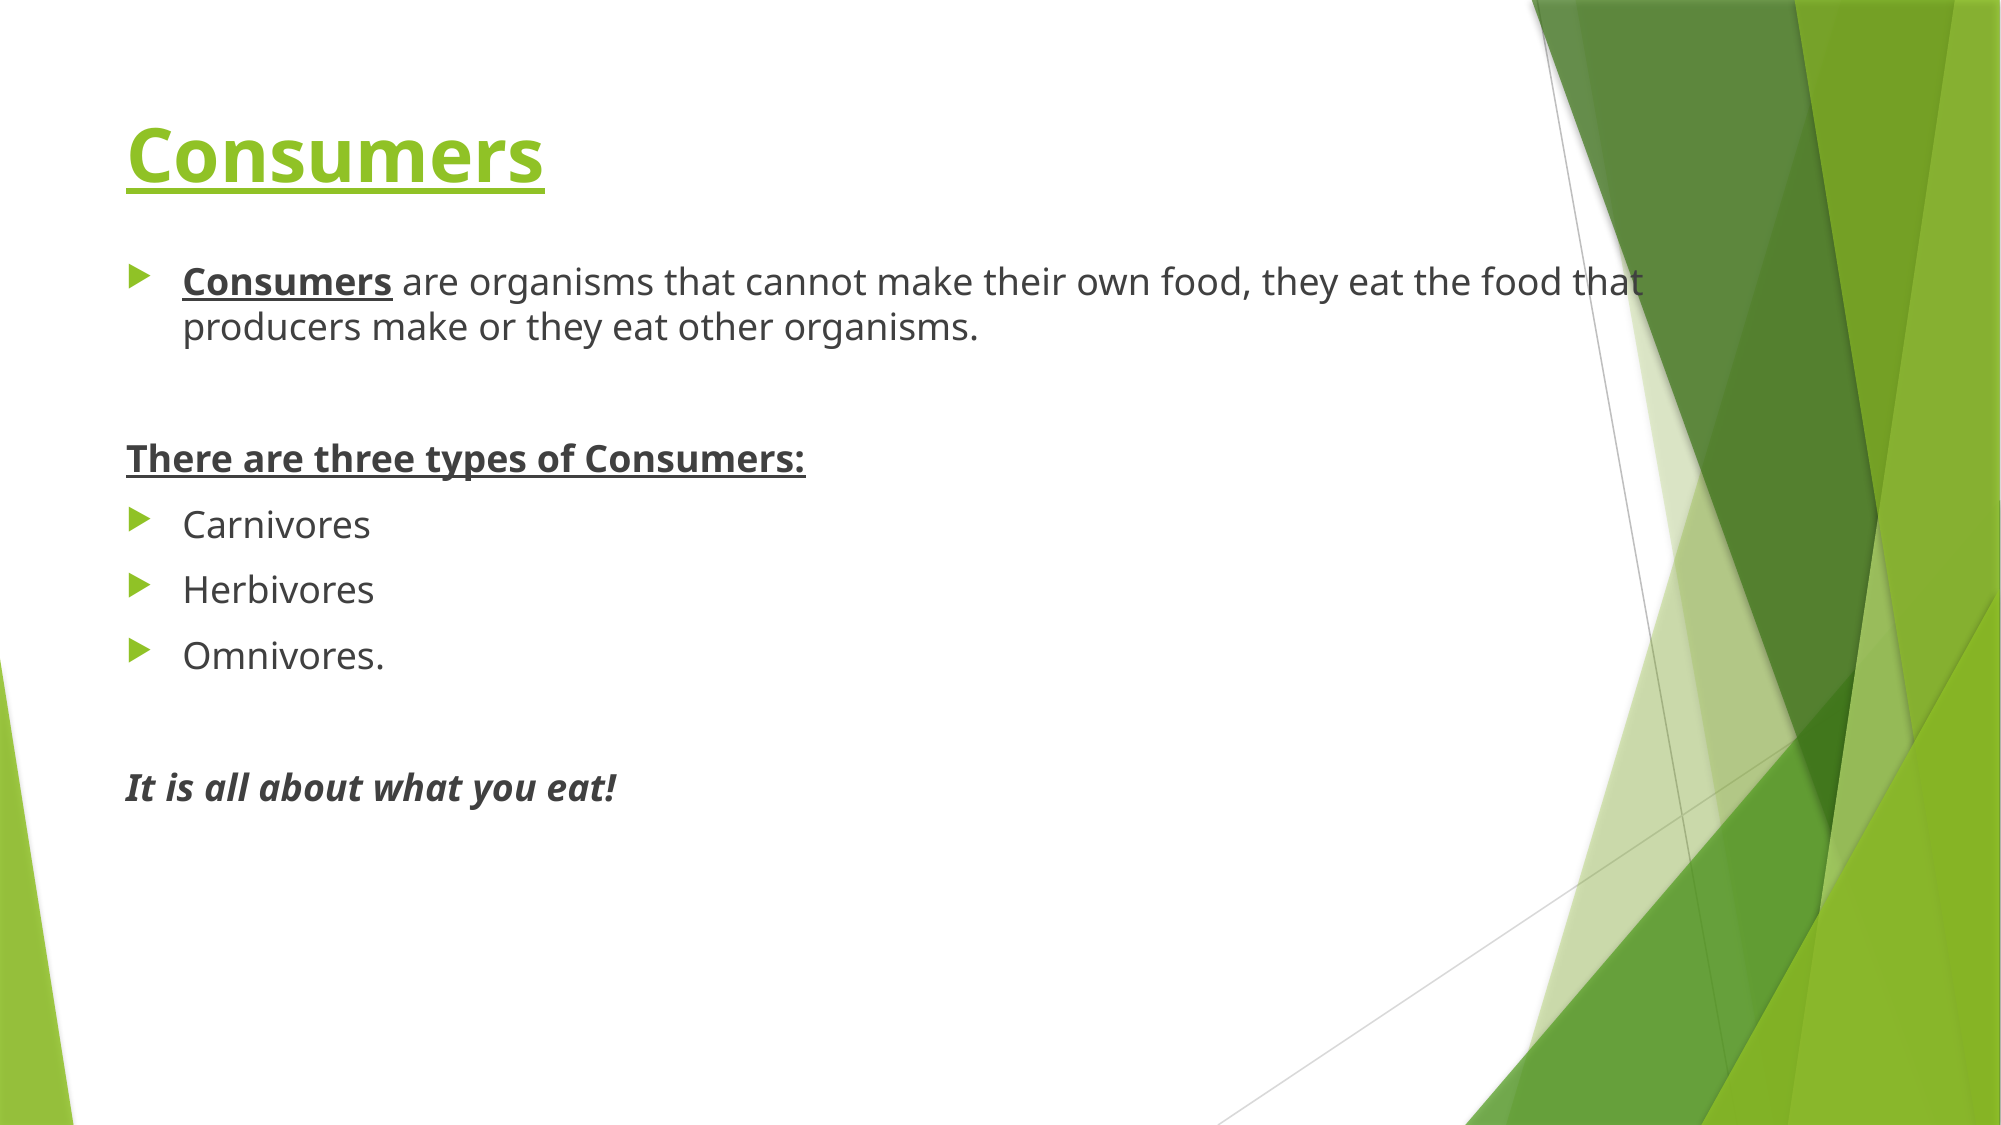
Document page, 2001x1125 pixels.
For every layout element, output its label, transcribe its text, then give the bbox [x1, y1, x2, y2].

title Consumers [111, 99, 1522, 250]
list Consumers are organisms that cannot make their own food, they eat the food that producers make or they eat other organisms. There are three types of Consumers: Carnivores Herbivores Omnivores. It is all about what you eat! [111, 250, 1695, 1001]
